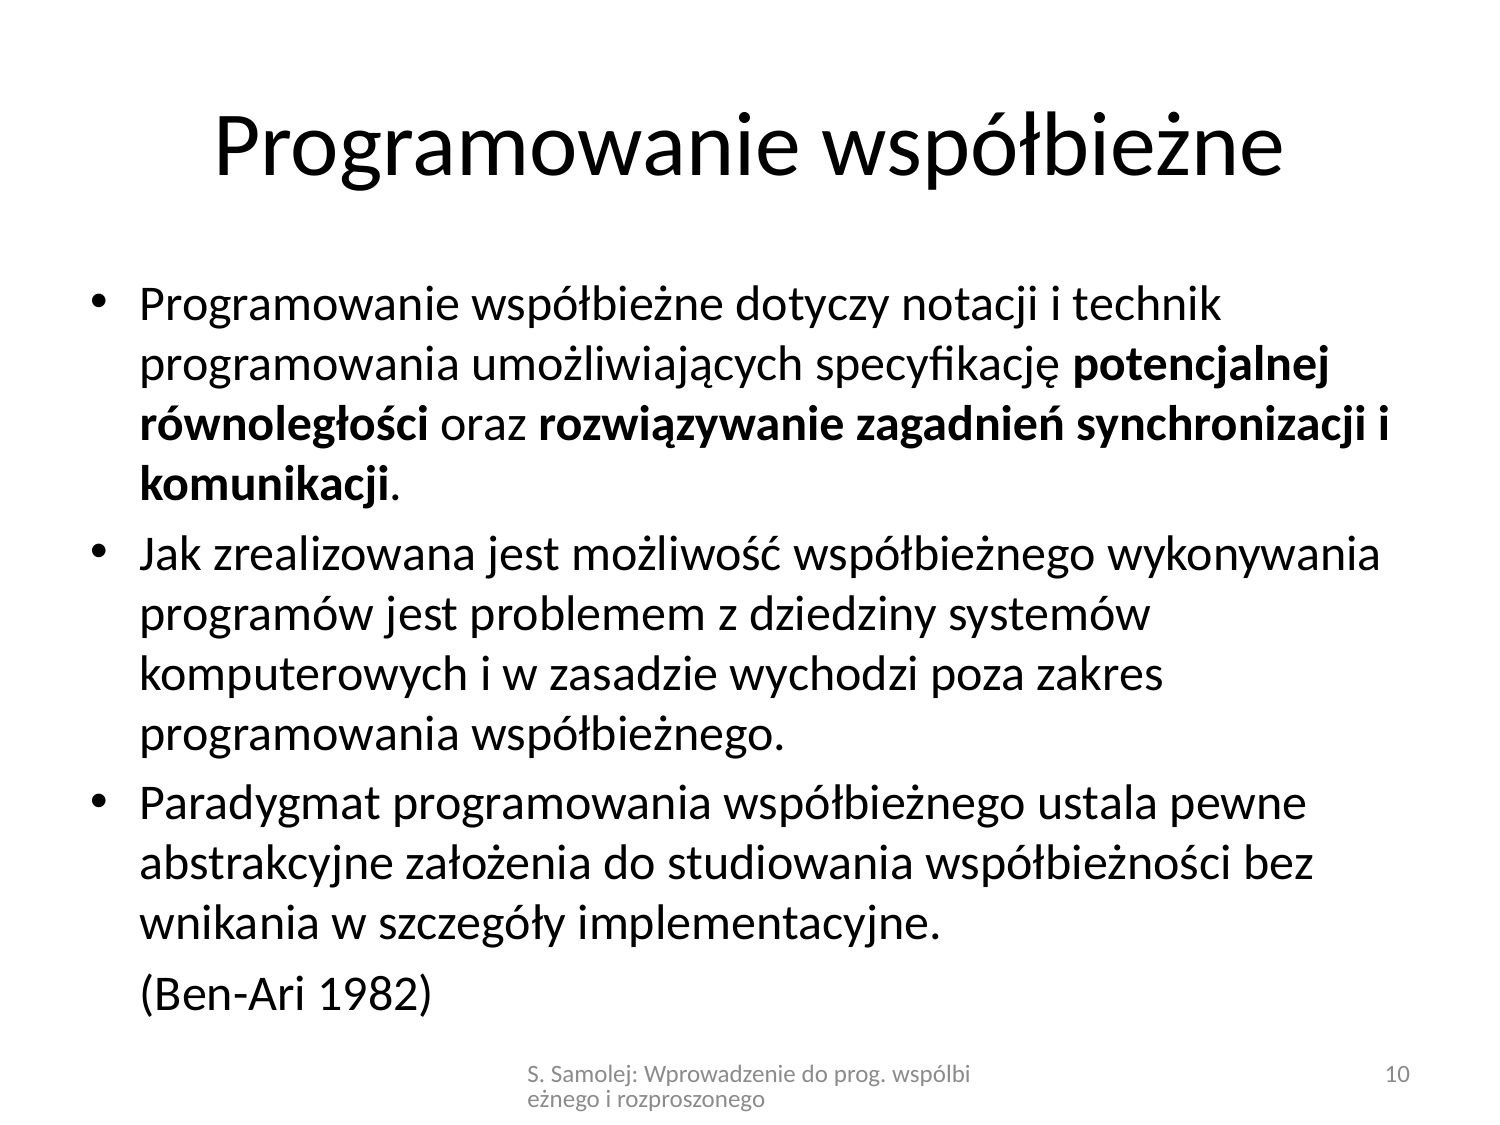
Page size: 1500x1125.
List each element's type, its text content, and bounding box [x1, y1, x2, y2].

slide_number 10 [1074, 1042, 1425, 1103]
footer S. Samolej: Wprowadzenie do prog. wspólbieżnego i rozproszonego [512, 1042, 988, 1103]
list Programowanie współbieżne dotyczy notacji i technik programowania umożliwiających specyfikację potencjalnej równoległości oraz rozwiązywanie zagadnień synchronizacji i komunikacji. Jak zrealizowana jest możliwość współbieżnego wykonywania programów jest problemem z dziedziny systemów komputerowych i w zasadzie wychodzi poza zakres programowania współbieżnego. Paradygmat programowania współbieżnego ustala pewne abstrakcyjne założenia do studiowania współbieżności bez wnikania w szczegóły implementacyjne. (Ben-Ari 1982) [75, 262, 1471, 1035]
title Programowanie współbieżne [75, 45, 1425, 233]
